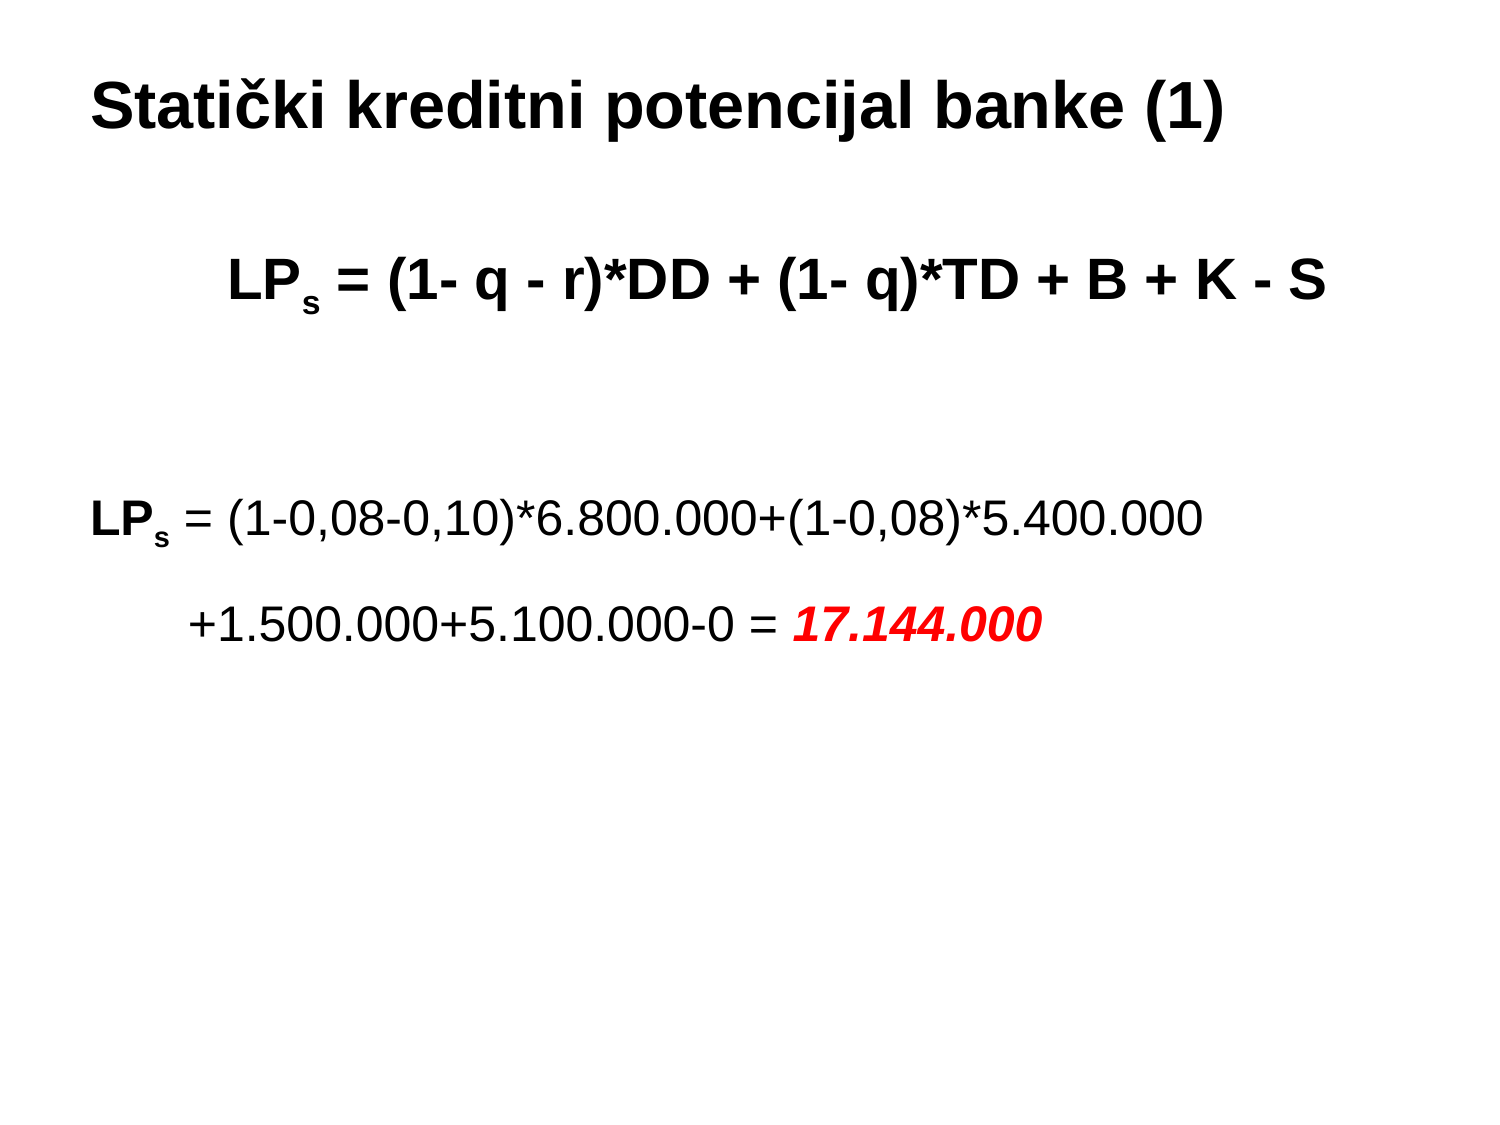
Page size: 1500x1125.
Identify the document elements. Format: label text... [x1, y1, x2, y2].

list Statički kreditni potencijal banke (1) LPs = (1- q - r)*DD + (1- q)*TD + B + K - S LPs = (1-0,08-0,10)*6.800.000+(1-0,08)*5.400.000 +1.500.000+5.100.000-0 = 17.144.000 [74, 54, 1426, 1006]
